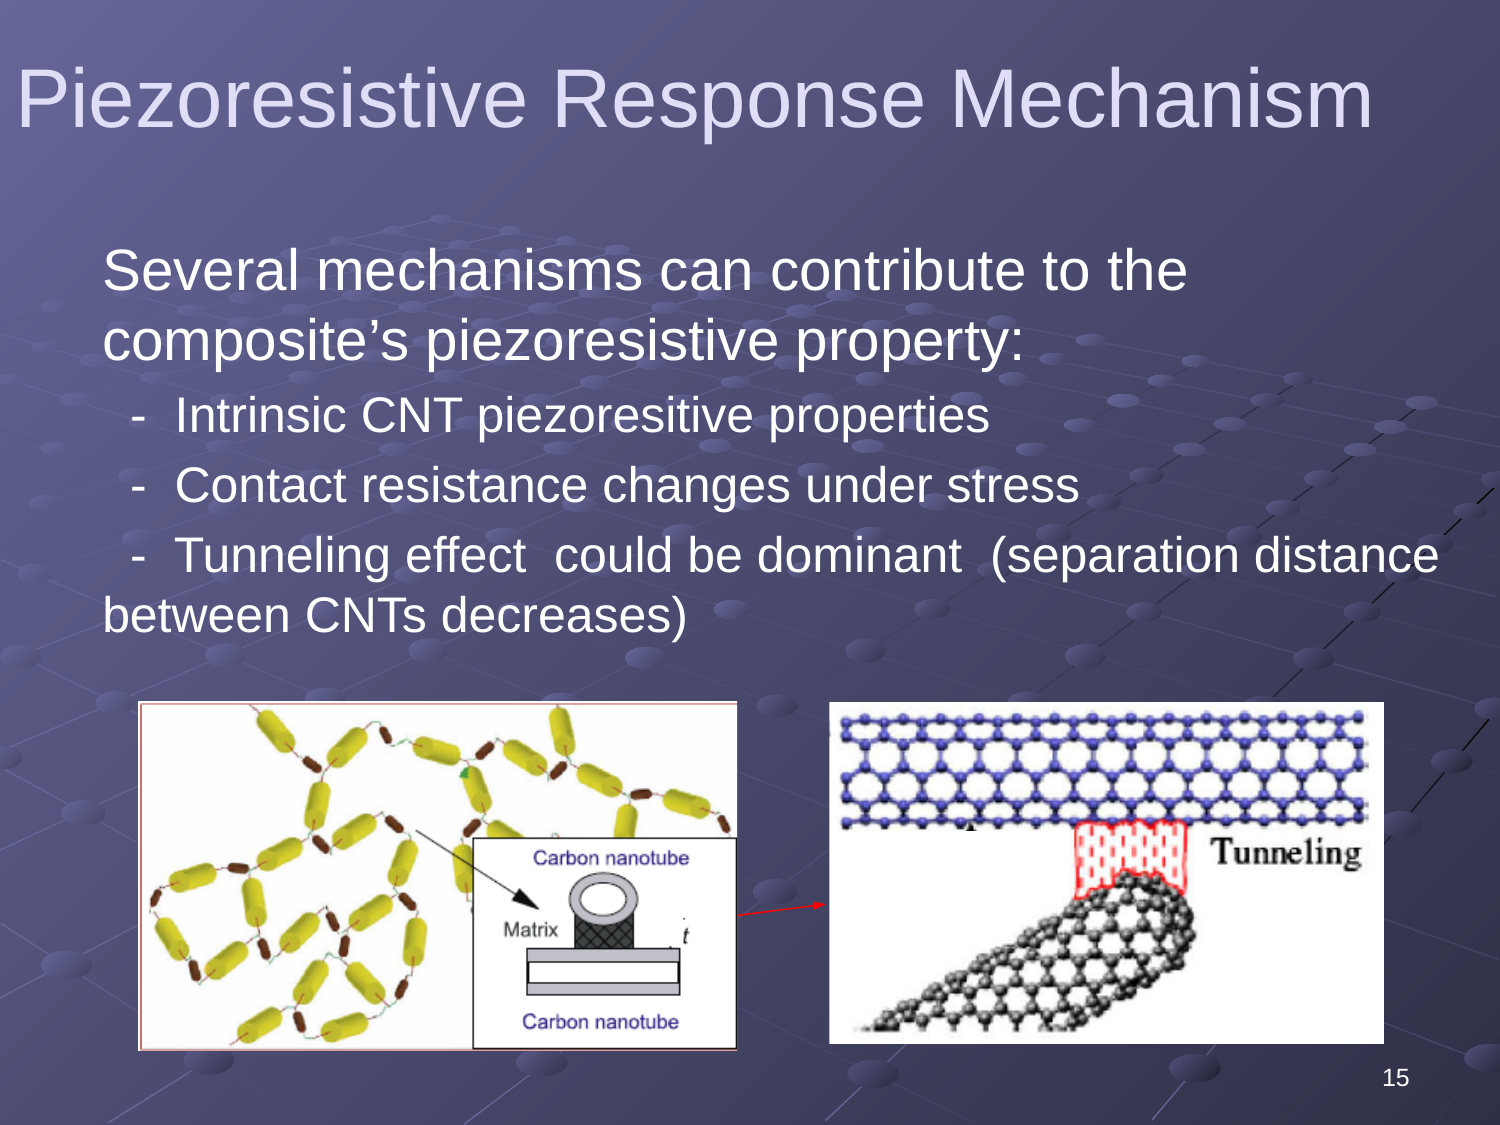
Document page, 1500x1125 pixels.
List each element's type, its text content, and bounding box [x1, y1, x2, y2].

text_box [124, 687, 1409, 1063]
slide_number 15 [1074, 1023, 1426, 1100]
title Piezoresistive Response Mechanism [0, 1, 1500, 188]
text_box Several mechanisms can contribute to the composite’s piezoresistive property: - Intrinsic CNT piezoresitive properties - Contact resistance changes under stress - Tunneling effect could be dominant (separation distance between CNTs decreases) [87, 224, 1463, 663]
